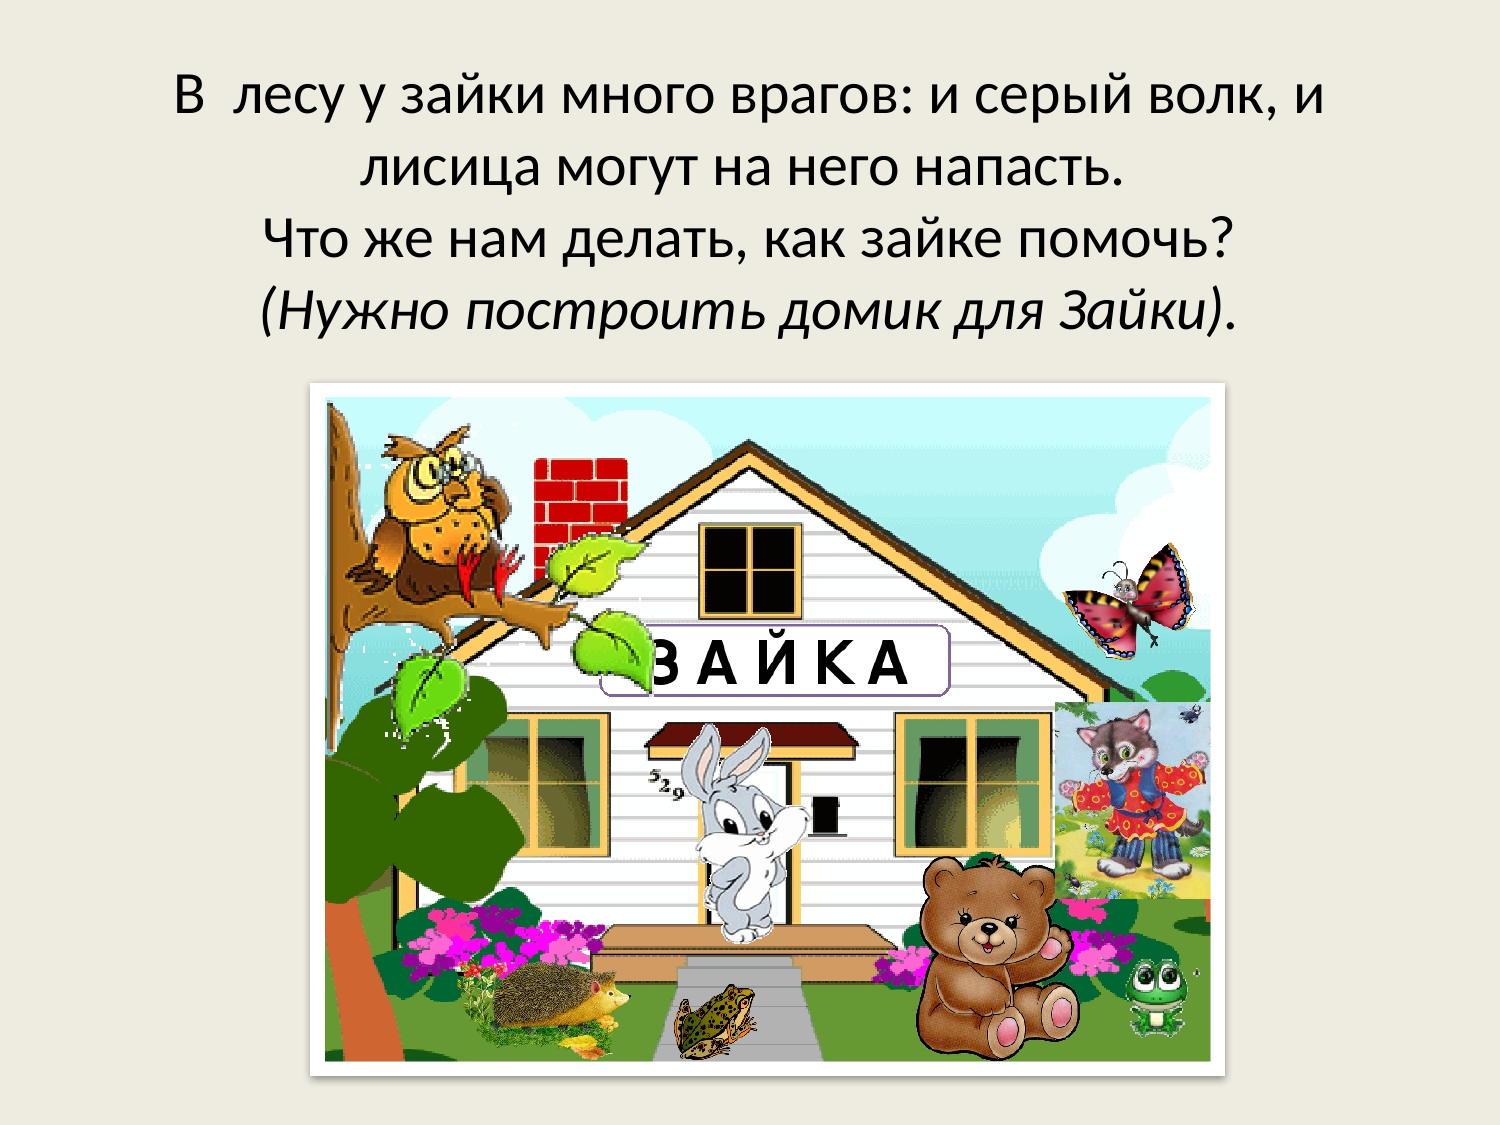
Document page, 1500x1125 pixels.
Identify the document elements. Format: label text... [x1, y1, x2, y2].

picture [324, 396, 1211, 1062]
title В лесу у зайки много врагов: и серый волк, и лисица могут на него напасть. Что же нам делать, как зайке помочь? (Нужно построить домик для Зайки). [75, 45, 1425, 350]
